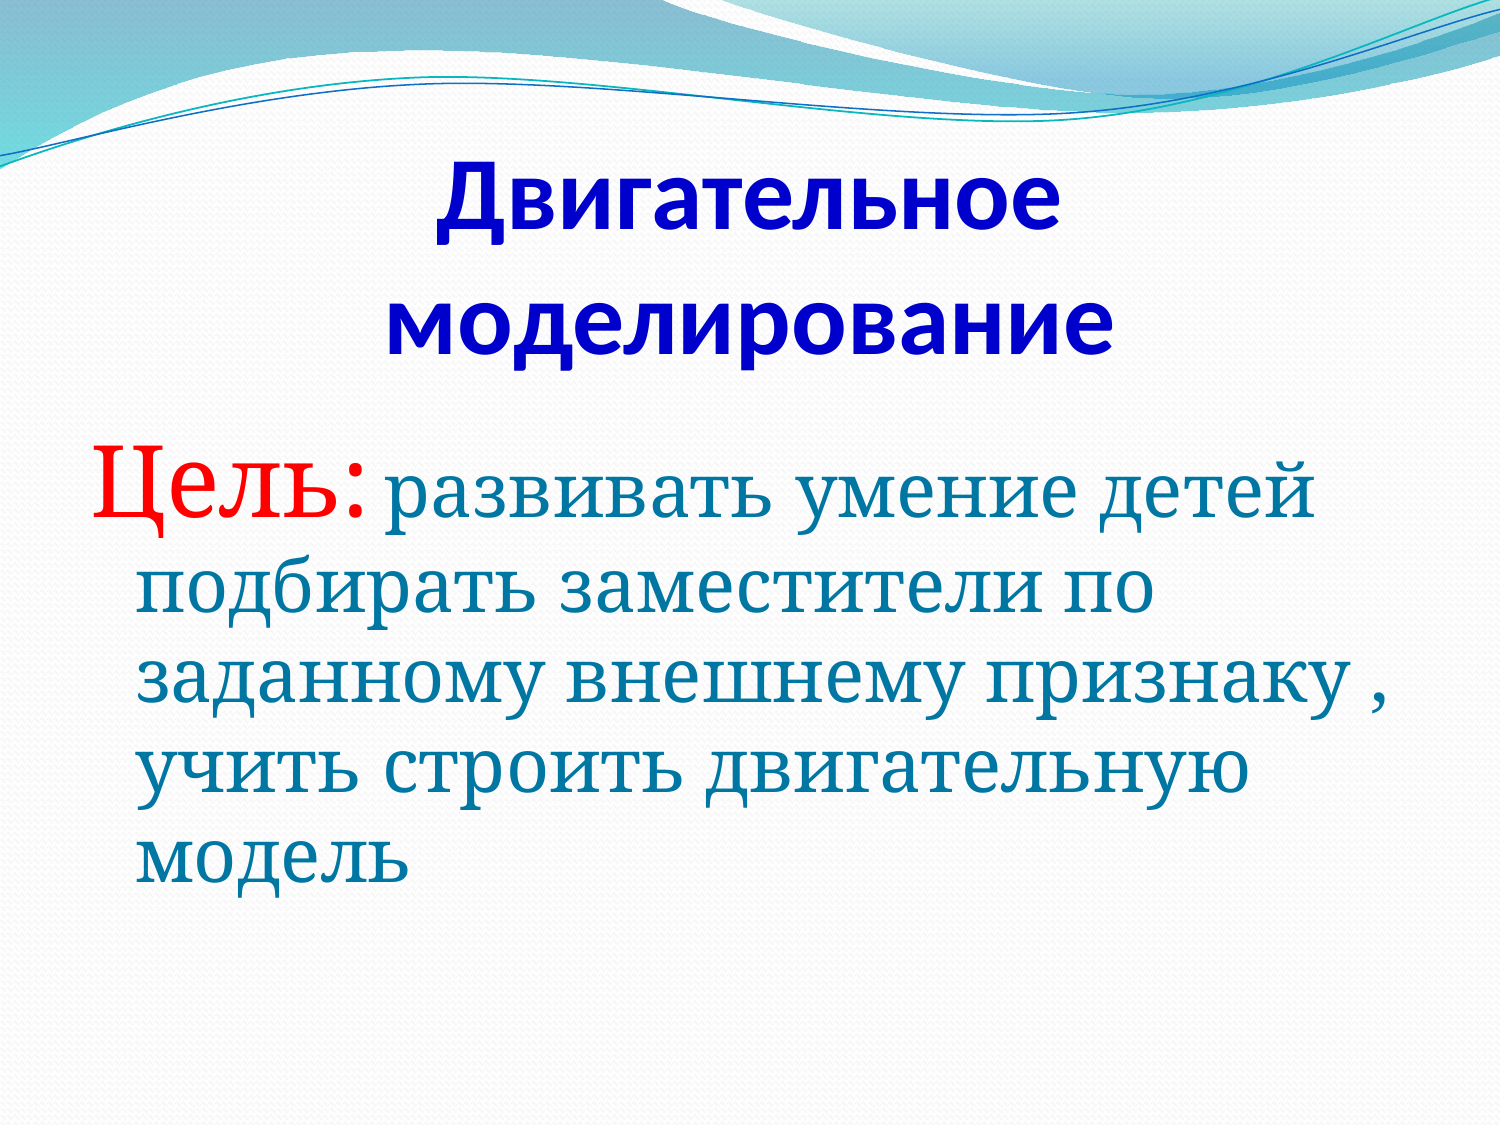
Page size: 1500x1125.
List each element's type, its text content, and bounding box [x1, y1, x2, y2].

list Цель: развивать умение детей подбирать заместители по заданному внешнему признаку , учить строить двигательную модель [74, 409, 1426, 1038]
title Двигательное моделирование [74, 116, 1426, 376]
